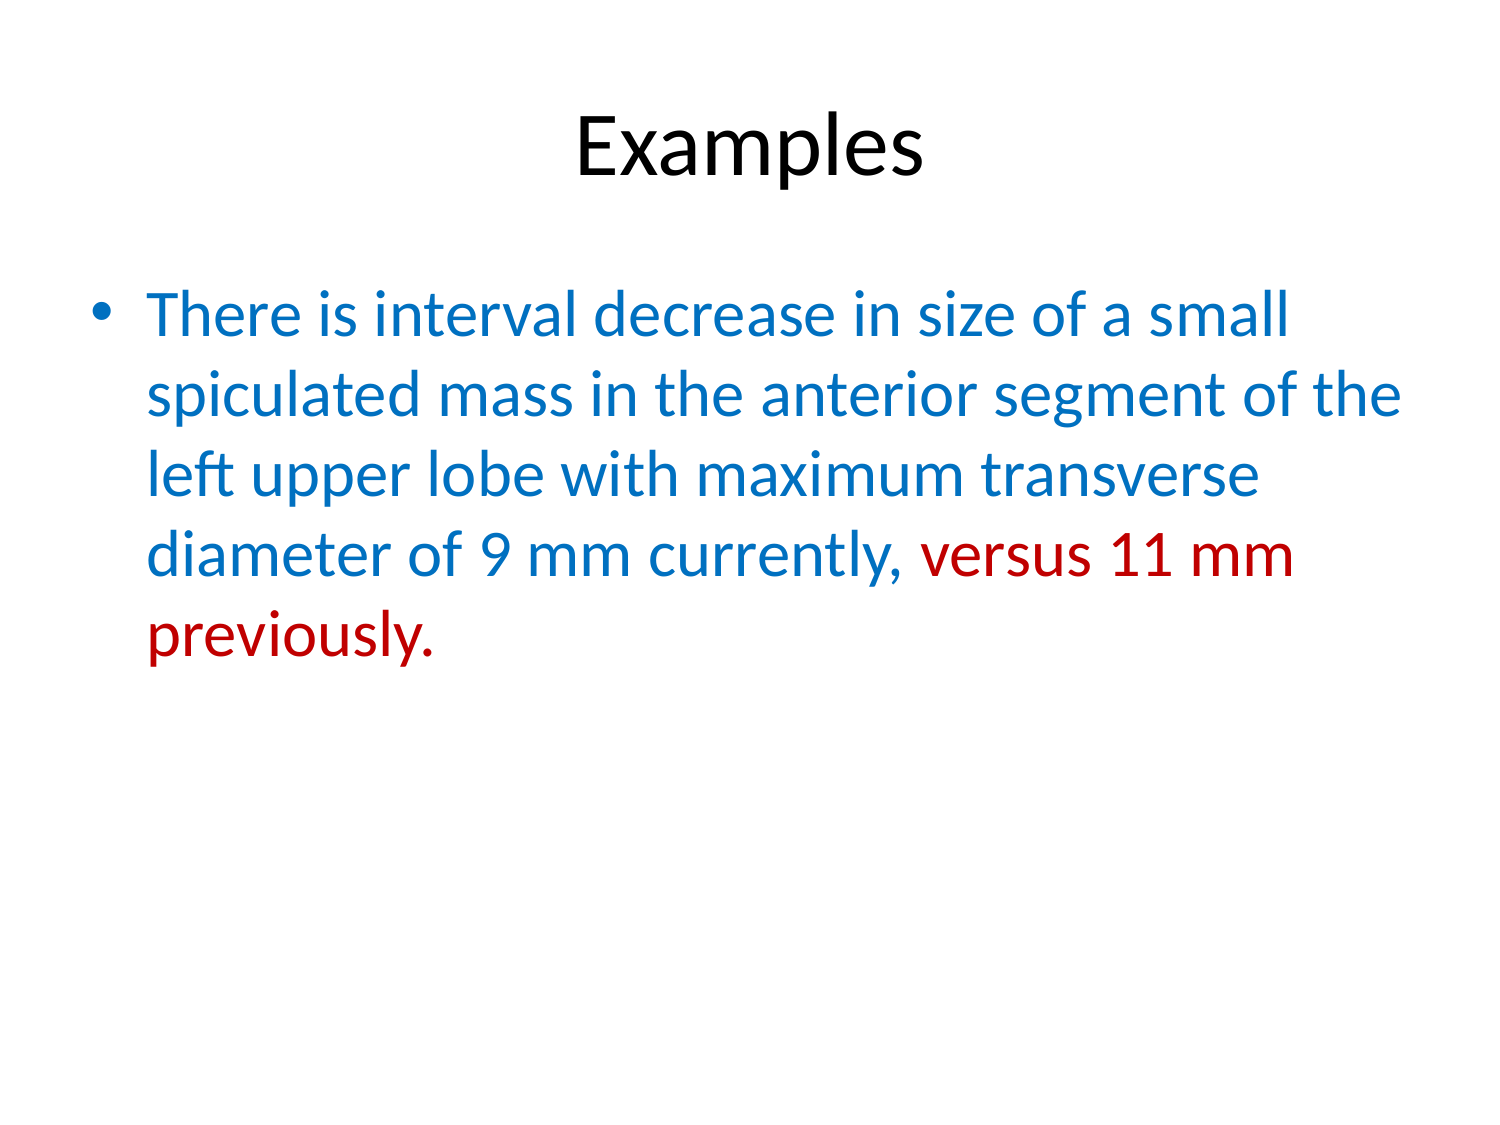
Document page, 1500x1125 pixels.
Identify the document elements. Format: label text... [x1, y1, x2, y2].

title Examples [75, 45, 1425, 233]
list There is interval decrease in size of a small spiculated mass in the anterior segment of the left upper lobe with maximum transverse diameter of 9 mm currently, versus 11 mm previously. [75, 262, 1425, 1005]
